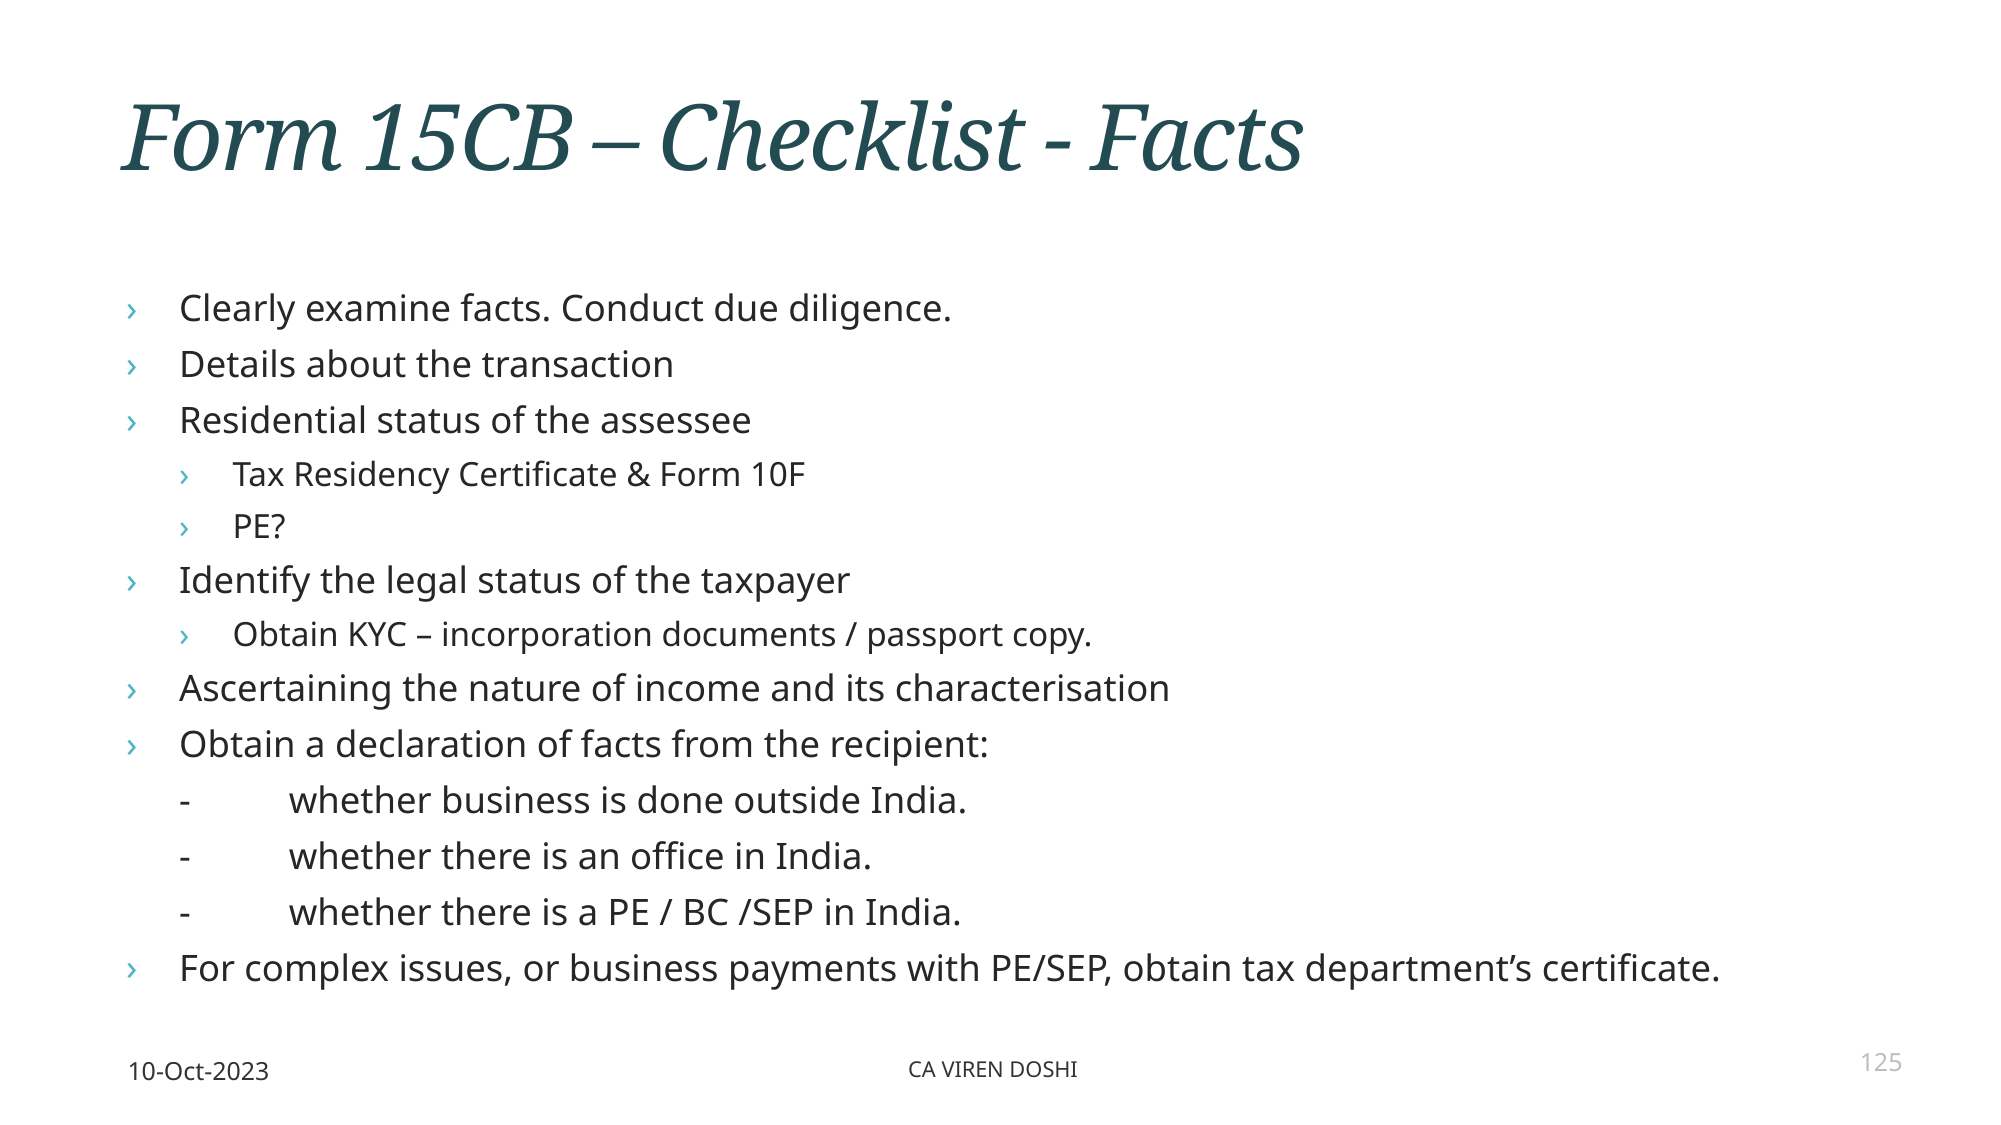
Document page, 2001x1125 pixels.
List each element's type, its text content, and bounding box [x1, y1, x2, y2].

slide_number 10-Oct-2023 [112, 1051, 580, 1090]
list Clearly examine facts. Conduct due diligence. Details about the transaction Residential status of the assessee Tax Residency Certificate & Form 10F PE? Identify the legal status of the taxpayer Obtain KYC – incorporation documents / passport copy. Ascertaining the nature of income and its characterisation Obtain a declaration of facts from the recipient: - whether business is done outside India. - whether there is an office in India. - whether there is a PE / BC /SEP in India. For complex issues, or business payments with PE/SEP, obtain tax department’s certificate. [111, 277, 1876, 997]
slide_number 125 [1455, 1051, 1918, 1088]
footer CA Viren Doshi [580, 1051, 1406, 1090]
title Form 15CB – Checklist - Facts [107, 5, 1876, 278]
